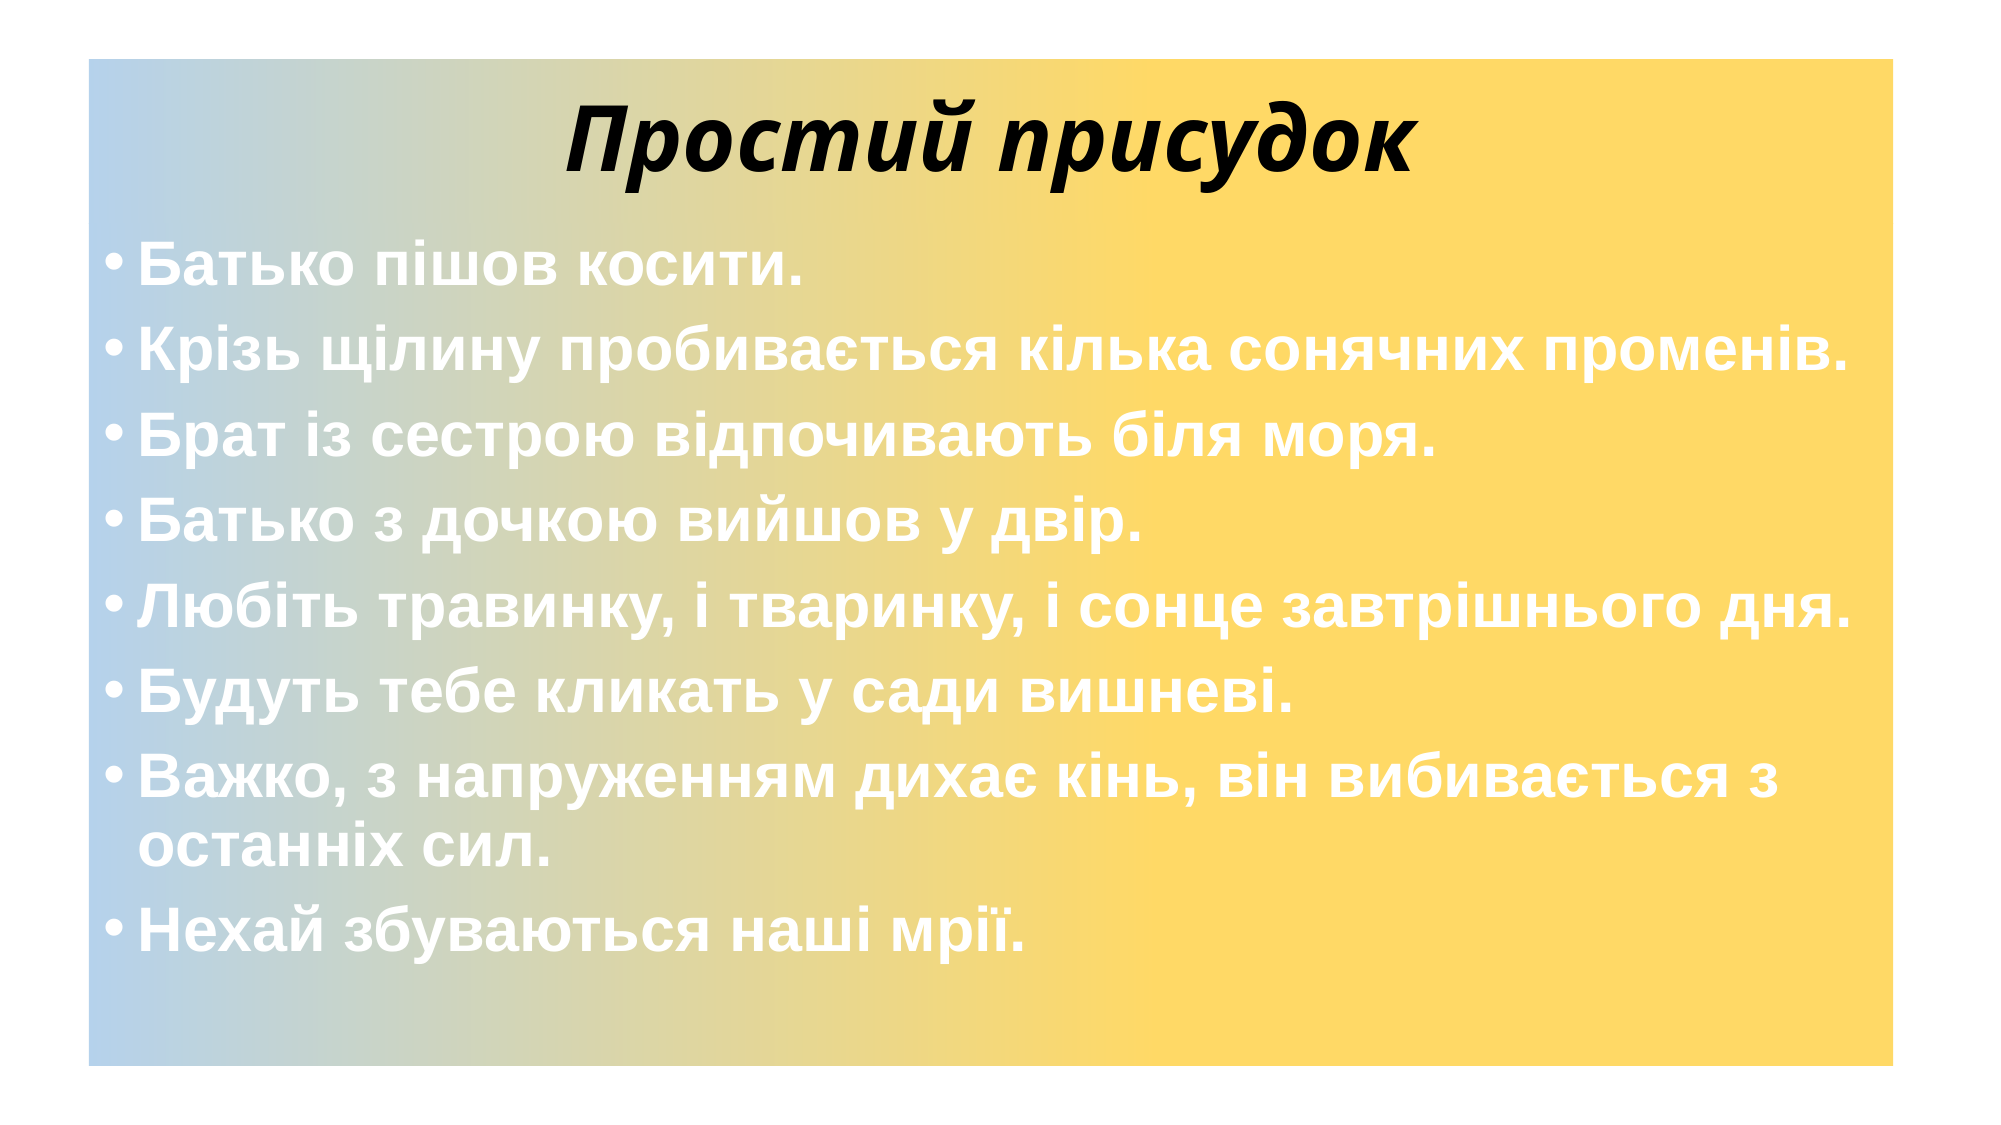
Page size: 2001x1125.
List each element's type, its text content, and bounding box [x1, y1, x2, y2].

title Простий присудок [88, 59, 1894, 223]
list Батько пішов косити. Крізь щілину пробивається кілька сонячних променів. Брат із сестрою відпочивають біля моря. Батько з дочкою вийшов у двір. Любіть травинку, і тваринку, і сонце завтрішнього дня. Будуть тебе кликать у сади вишневі. Важко, з напруженням дихає кінь, він вибивається з останніх сил. Нехай збуваються наші мрії. [88, 223, 1894, 1066]
